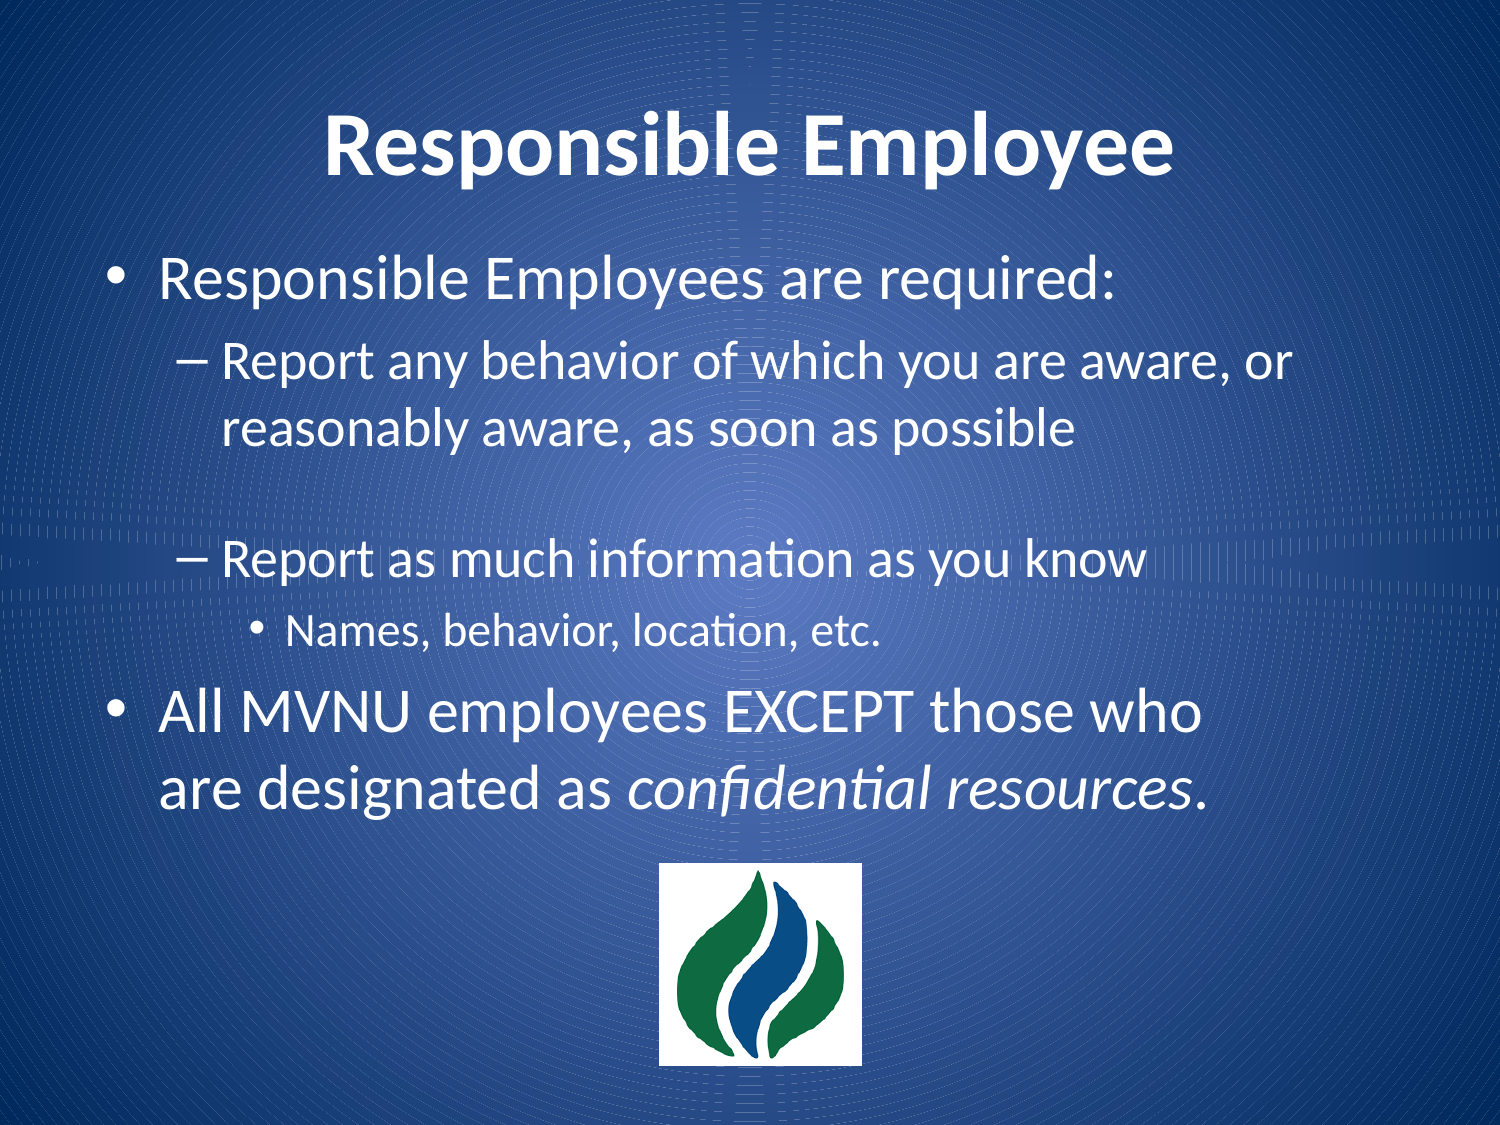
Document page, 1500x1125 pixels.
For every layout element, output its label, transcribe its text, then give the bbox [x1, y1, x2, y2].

title Responsible Employee [75, 45, 1425, 233]
picture [659, 863, 862, 1067]
list Responsible Employees are required: Report any behavior of which you are aware, or reasonably aware, as soon as possible Report as much information as you know Names, behavior, location, etc. All MVNU employees EXCEPT those who are designated as confidential resources. [89, 138, 1440, 832]
